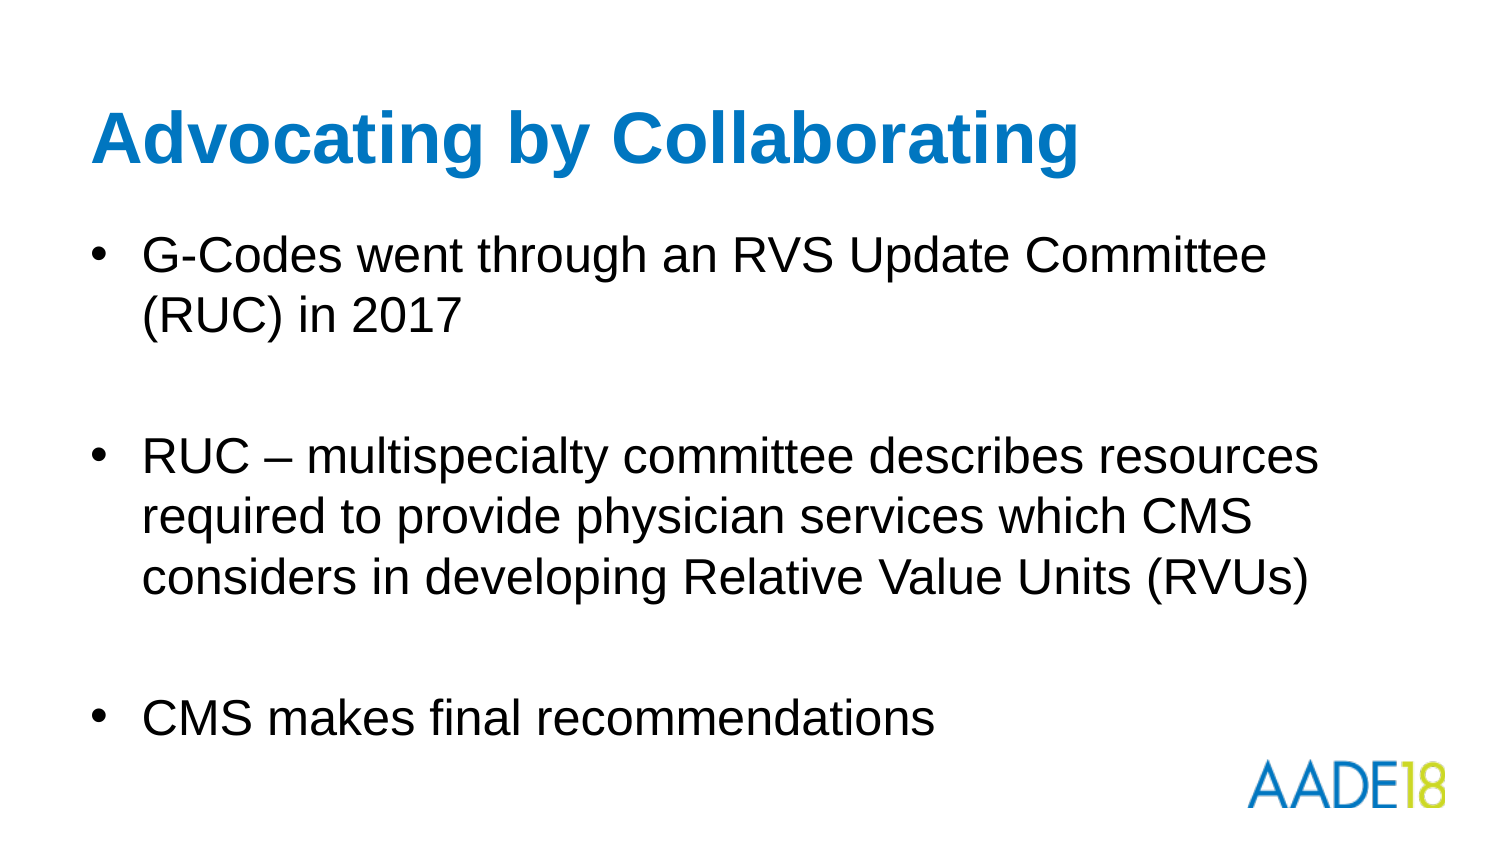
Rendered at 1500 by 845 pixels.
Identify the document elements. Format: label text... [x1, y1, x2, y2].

title Advocating by Collaborating [75, 95, 1425, 175]
list G-Codes went through an RVS Update Committee (RUC) in 2017 RUC – multispecialty committee describes resources required to provide physician services which CMS considers in developing Relative Value Units (RVUs) CMS makes final recommendations [75, 214, 1425, 755]
